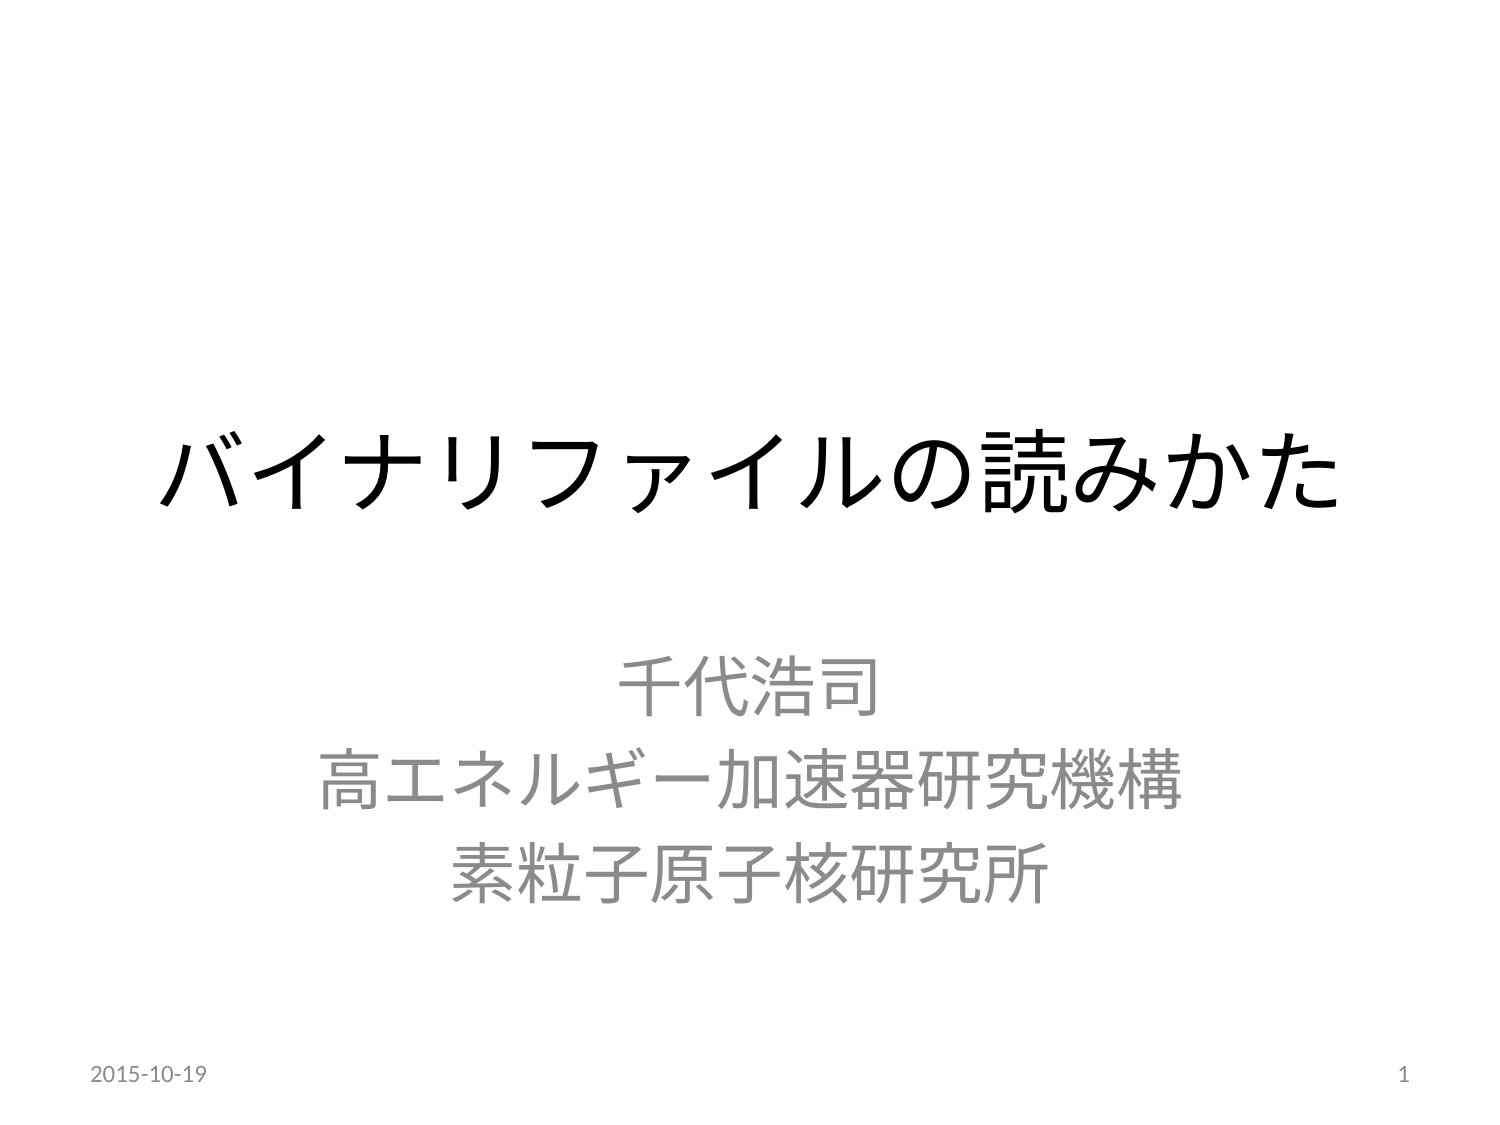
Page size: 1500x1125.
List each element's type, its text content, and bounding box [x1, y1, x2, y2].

slide_number 1 [1074, 1042, 1425, 1103]
subtitle 千代浩司 高エネルギー加速器研究機構 素粒子原子核研究所 [225, 637, 1275, 925]
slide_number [75, 1042, 425, 1103]
title バイナリファイルの読みかた [112, 349, 1388, 591]
